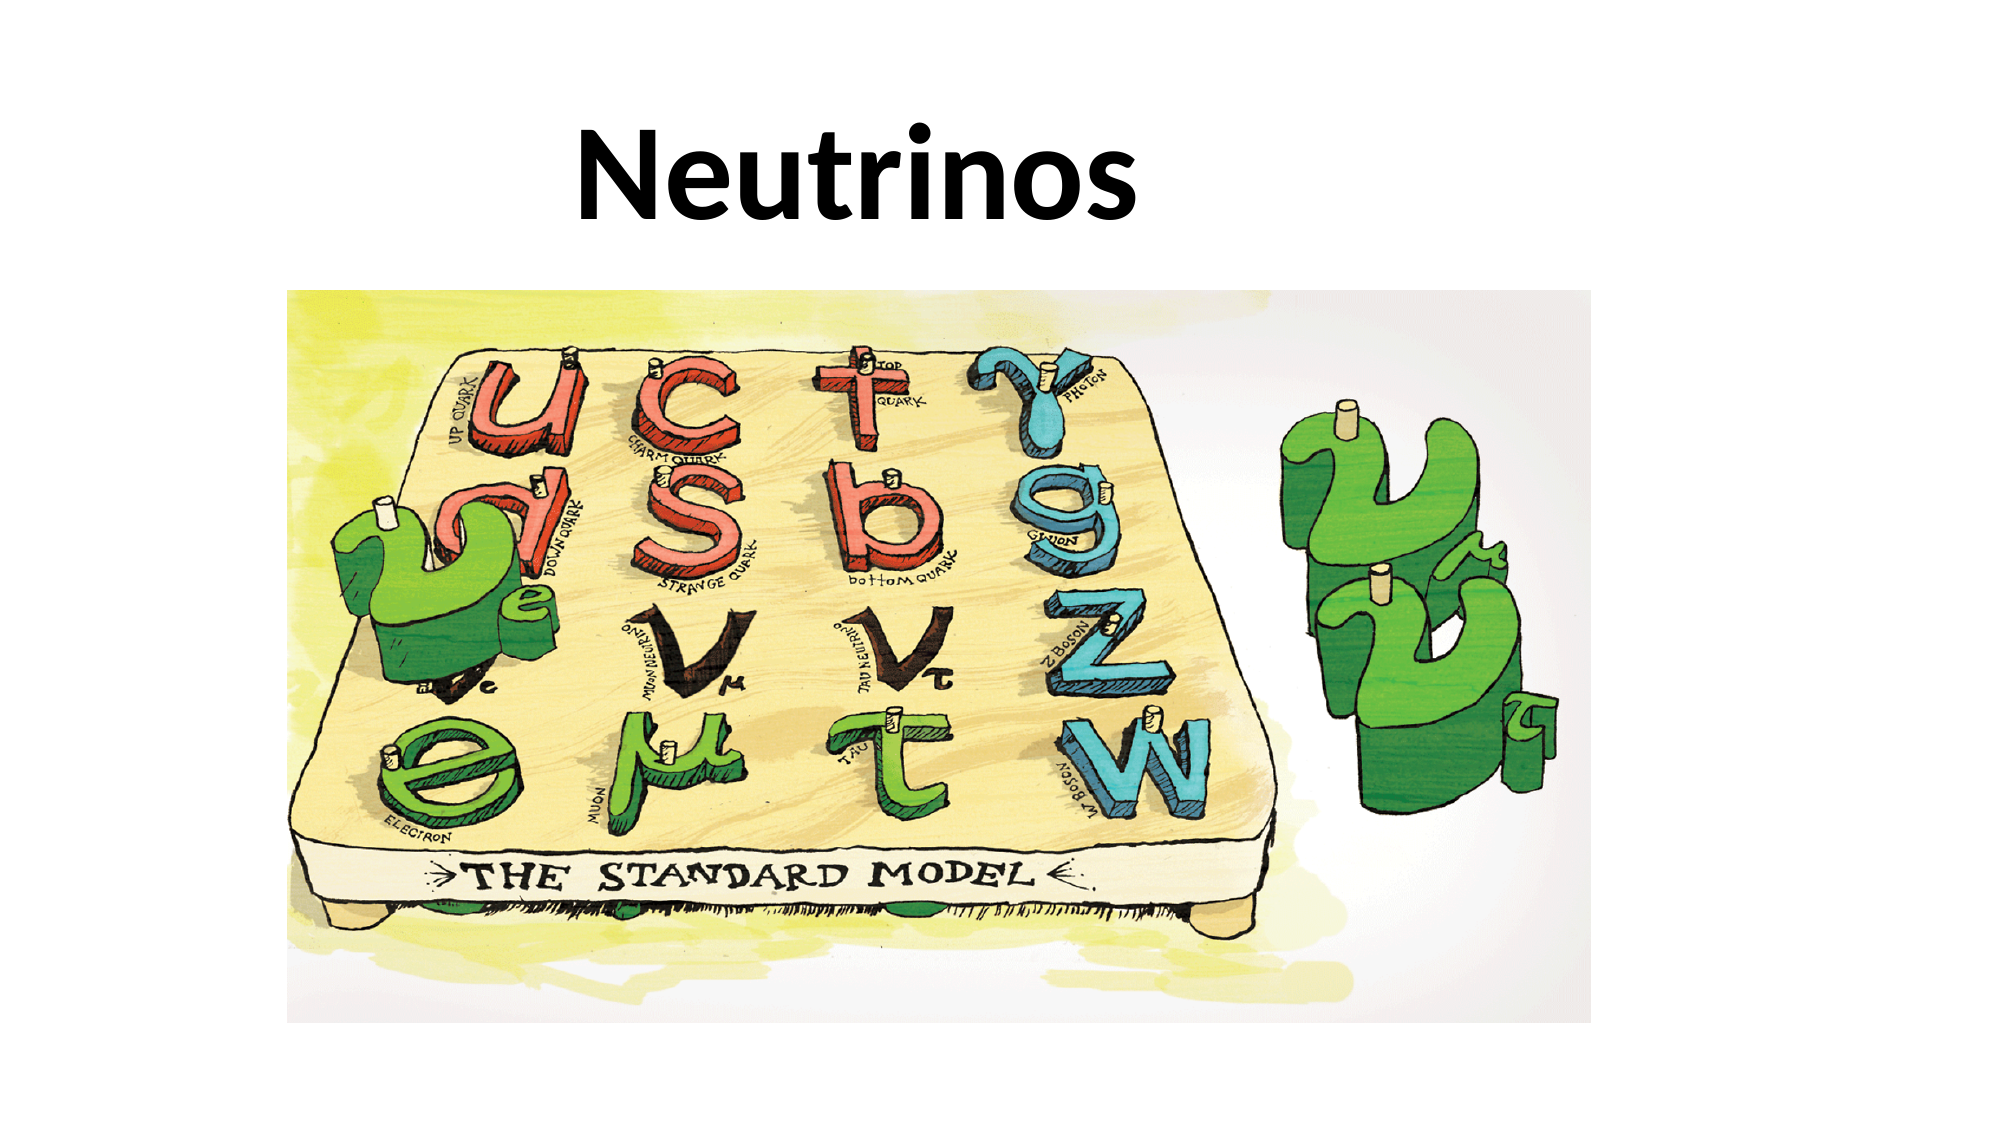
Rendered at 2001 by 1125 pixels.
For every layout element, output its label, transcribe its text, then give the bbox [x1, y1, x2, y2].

picture [287, 289, 1591, 1023]
title Neutrinos [507, 128, 1207, 222]
